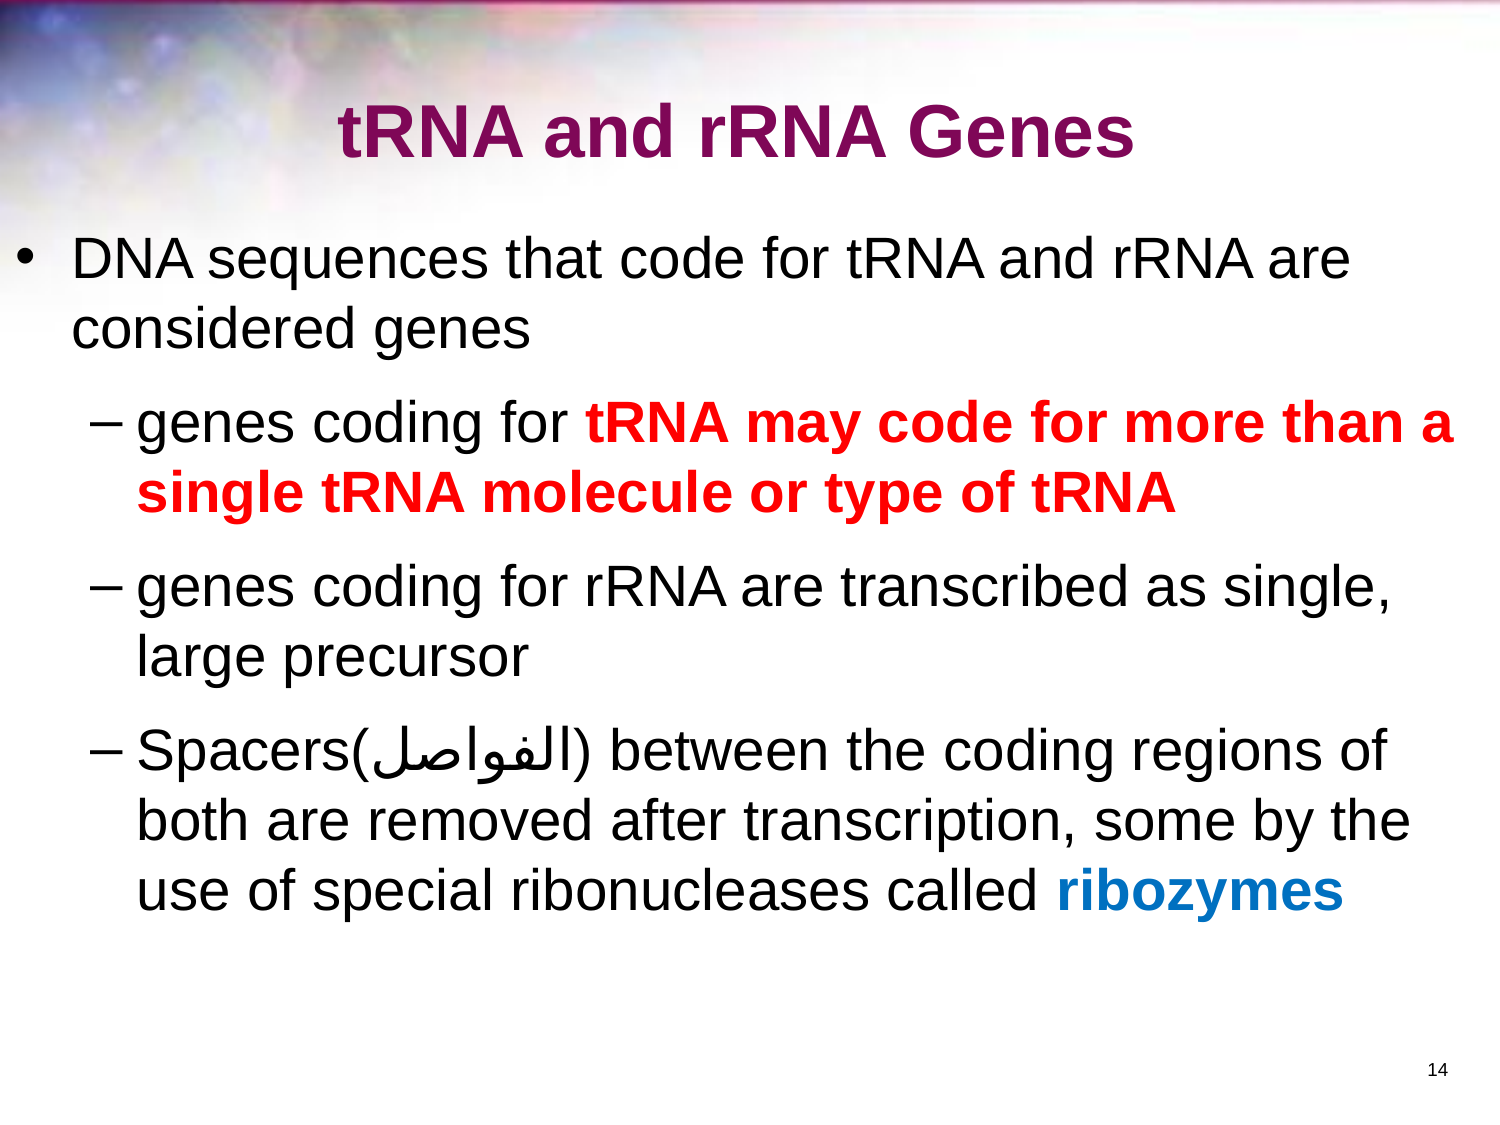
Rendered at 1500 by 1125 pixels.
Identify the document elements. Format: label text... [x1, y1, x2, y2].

picture [0, 0, 1500, 413]
title tRNA and rRNA Genes [125, 75, 1350, 188]
list DNA sequences that code for tRNA and rRNA are considered genes genes coding for tRNA may code for more than a single tRNA molecule or type of tRNA genes coding for rRNA are transcribed as single, large precursor Spacers(الفواصل) between the coding regions of both are removed after transcription, some by the use of special ribonucleases called ribozymes [0, 212, 1488, 1038]
text_box ‹#› [1412, 1050, 1500, 1100]
